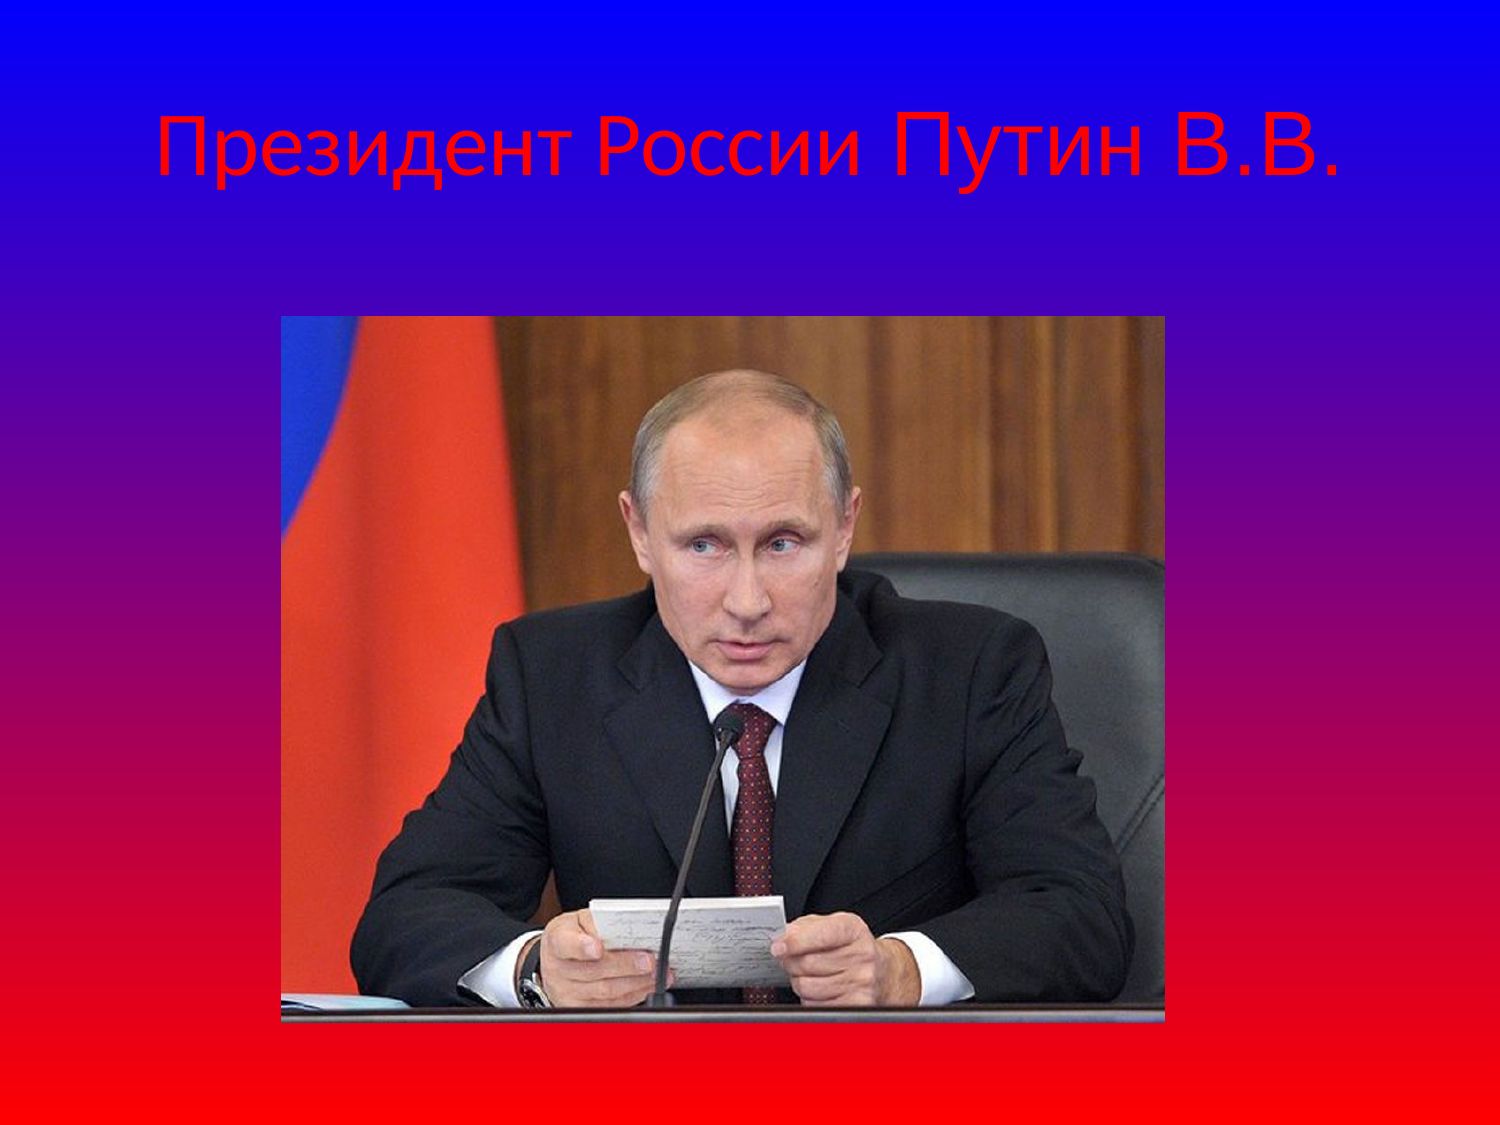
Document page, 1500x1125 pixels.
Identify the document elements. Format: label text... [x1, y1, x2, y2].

picture [281, 316, 1165, 1023]
title Президент России Путин В.В. [74, 44, 1426, 233]
